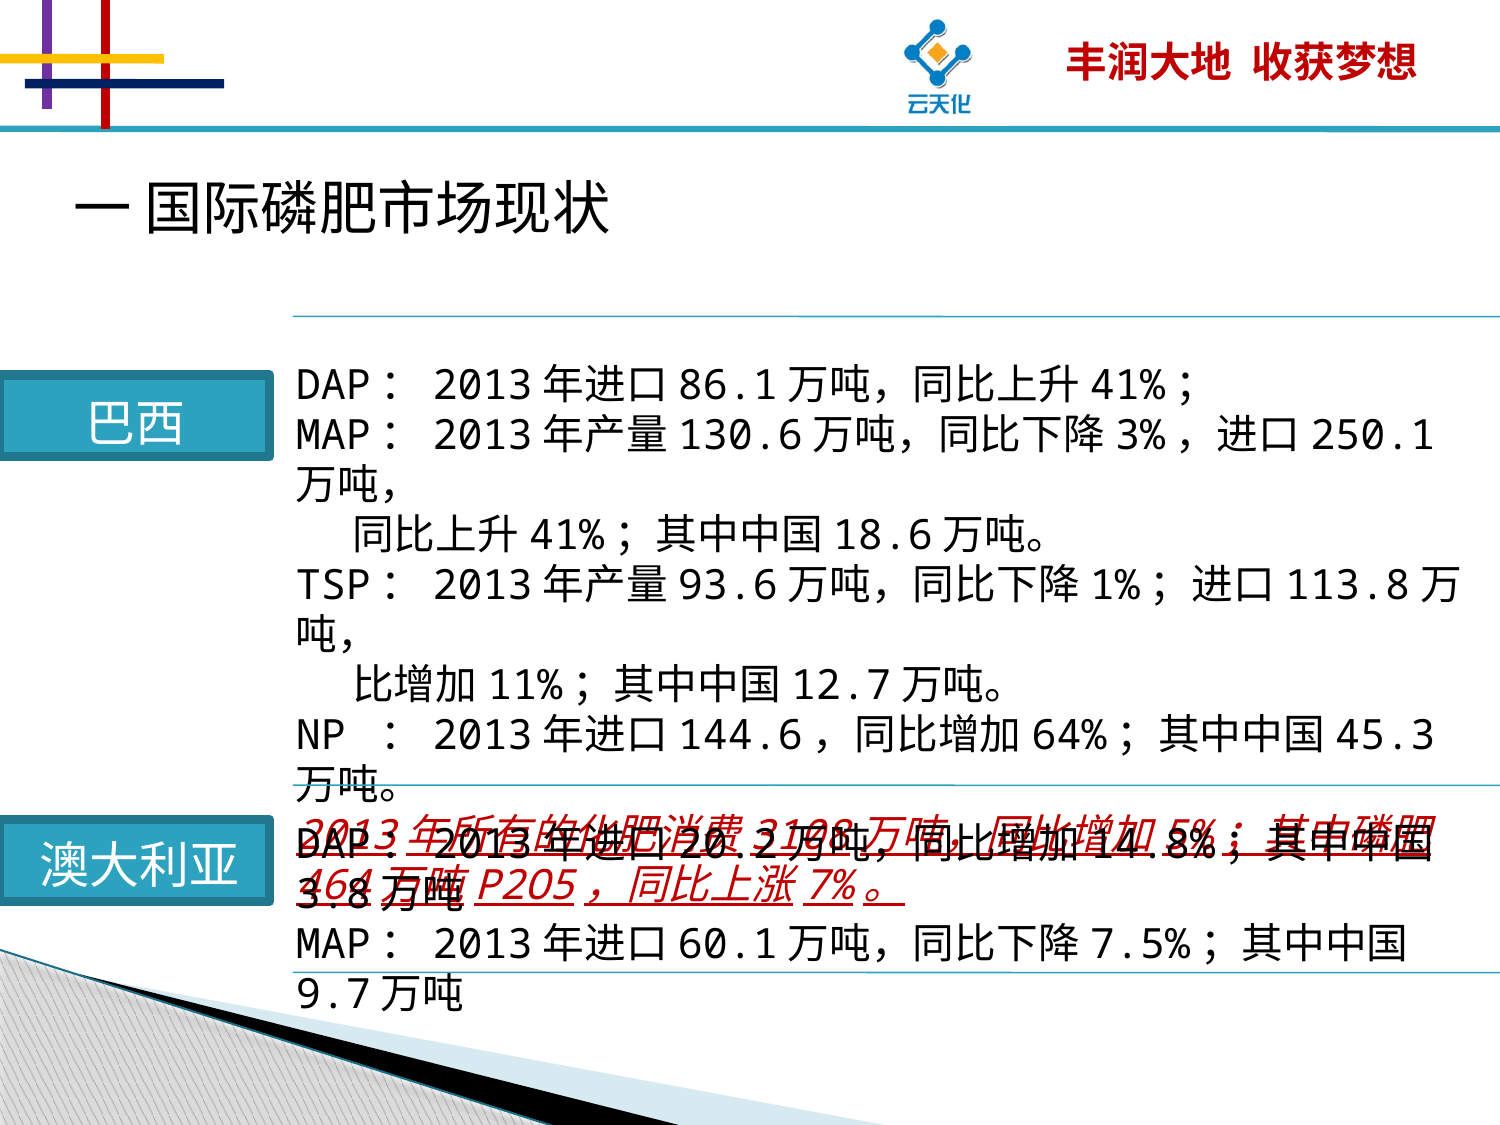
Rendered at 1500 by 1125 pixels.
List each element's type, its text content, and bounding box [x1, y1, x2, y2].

text_box DAP：2013年进口20.2万吨，同比增加14.8%；其中中国3.8万吨 MAP：2013年进口60.1万吨，同比下降7.5%；其中中国9.7万吨 [281, 809, 1500, 1025]
text_box [0, 815, 274, 906]
text_box 澳大利亚 [24, 826, 255, 902]
text_box 巴西 [70, 384, 201, 459]
text_box DAP：2013年进口86.1万吨，同比上升41%； MAP：2013年产量130.6万吨，同比下降3%，进口250.1万吨， 同比上升41%；其中中国18.6万吨。 TSP：2013年产量93.6万吨，同比下降1%；进口113.8万吨， 比增加11%；其中中国12.7万吨。 NP ：2013年进口144.6，同比增加64%；其中中国45.3万吨。 2013年所有的化肥消费3108万吨，同比增加5%；其中磷肥464万吨P2O5，同比上涨7%。 [281, 350, 1500, 809]
text_box 一 国际磷肥市场现状 [58, 164, 626, 249]
text_box [0, 370, 274, 461]
picture [867, 11, 1008, 126]
